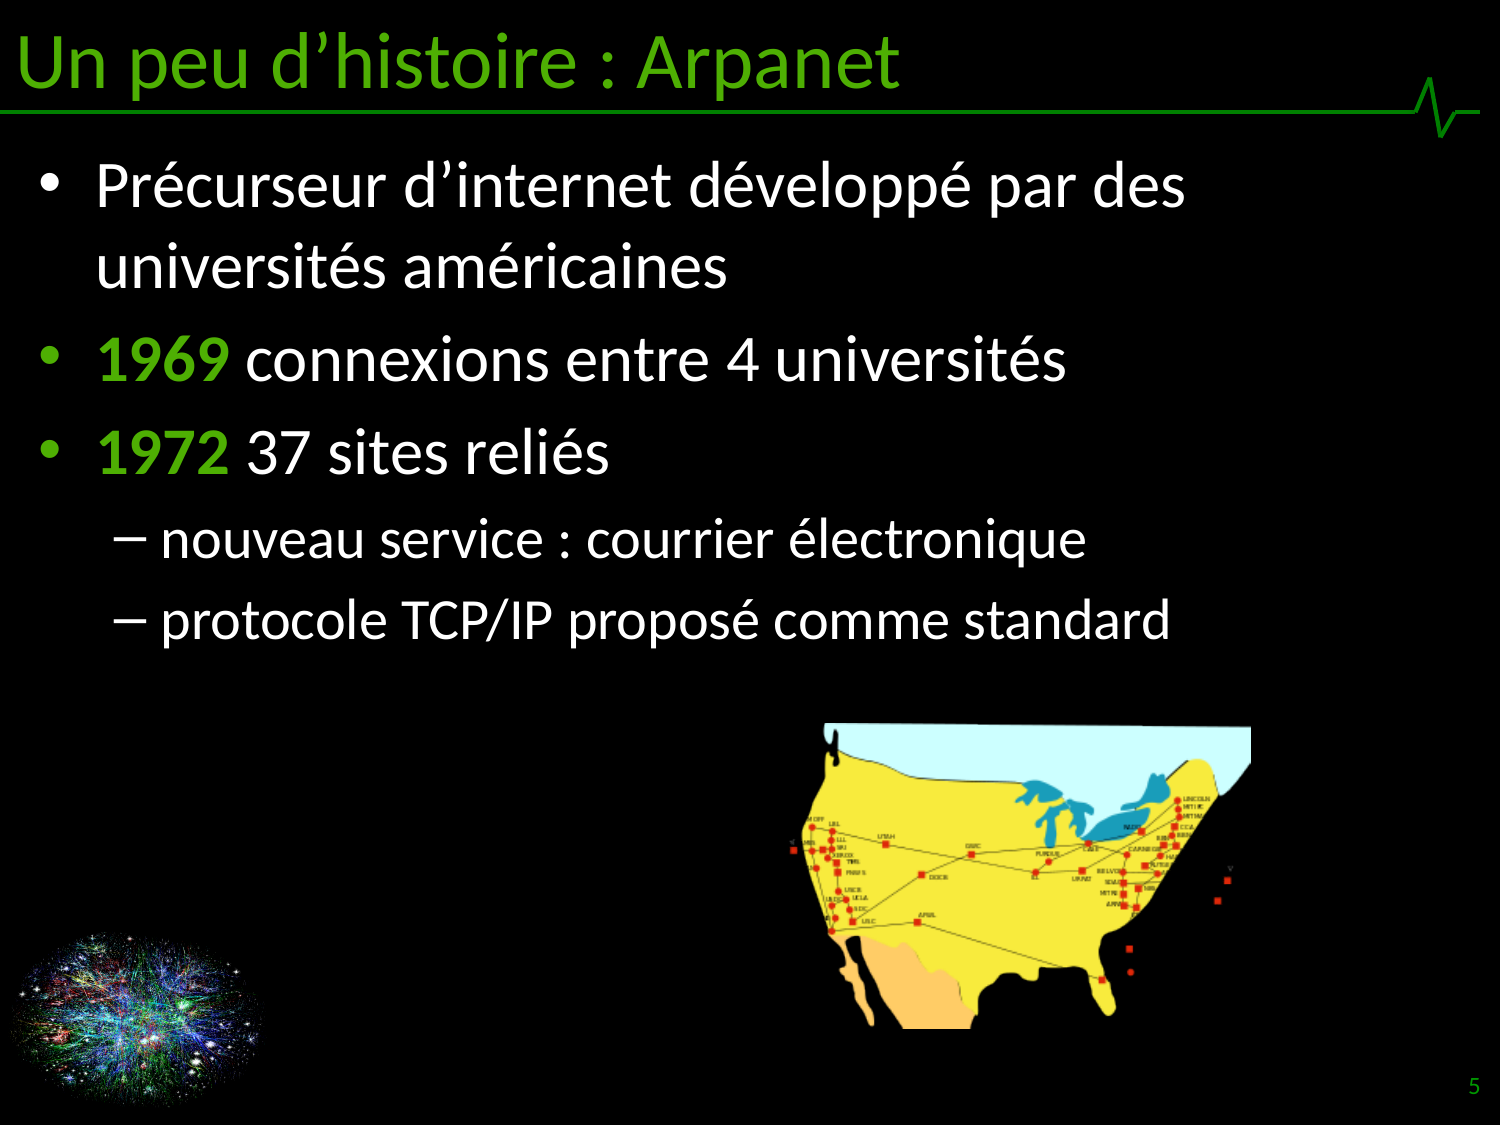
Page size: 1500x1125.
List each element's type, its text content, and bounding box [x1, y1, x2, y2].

picture [6, 977, 263, 1115]
text_box Précurseur d’internet développé par des universités américaines 1969 connexions entre 4 universités 1972 37 sites reliés nouveau service : courrier électronique protocole TCP/IP proposé comme standard [23, 133, 1479, 1055]
title Un peu d’histoire : Arpanet [0, 0, 1500, 113]
picture [765, 723, 1251, 1029]
slide_number 5 [1145, 1054, 1496, 1115]
